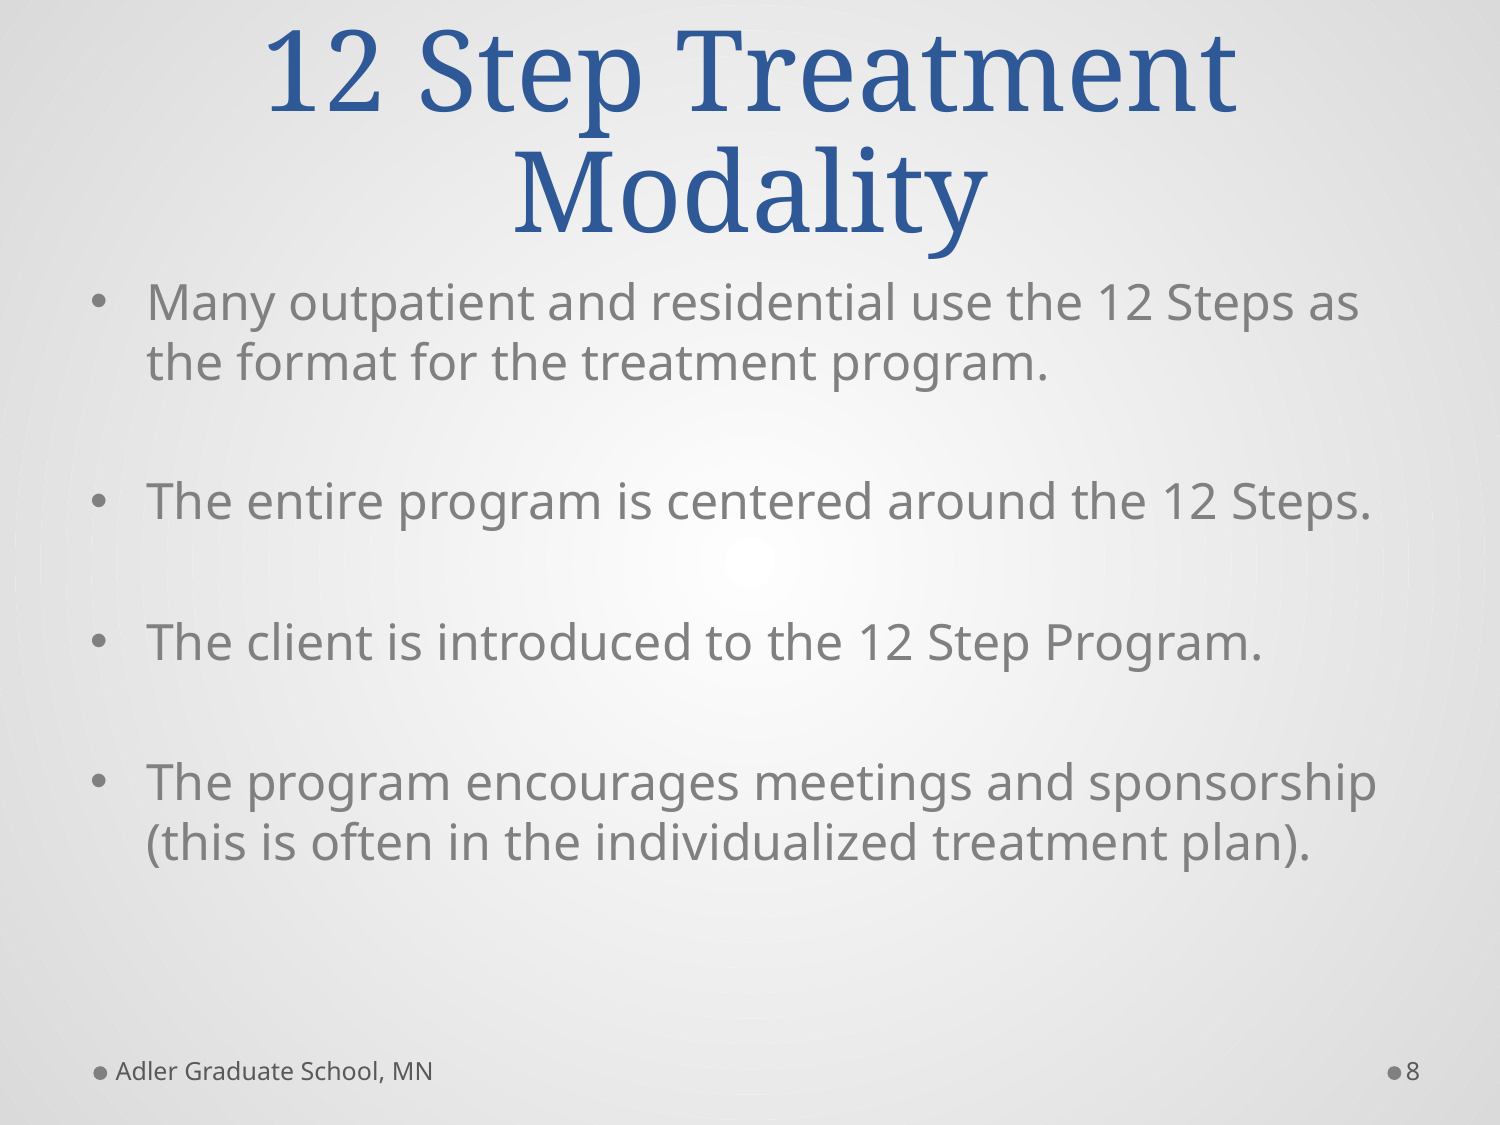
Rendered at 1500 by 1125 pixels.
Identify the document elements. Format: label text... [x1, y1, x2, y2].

footer Adler Graduate School, MN [108, 1042, 576, 1103]
slide_number 8 [1401, 1042, 1494, 1103]
title 12 Step Treatment Modality [75, 0, 1425, 262]
list Many outpatient and residential use the 12 Steps as the format for the treatment program. The entire program is centered around the 12 Steps. The client is introduced to the 12 Step Program. The program encourages meetings and sponsorship (this is often in the individualized treatment plan). [75, 262, 1425, 1005]
